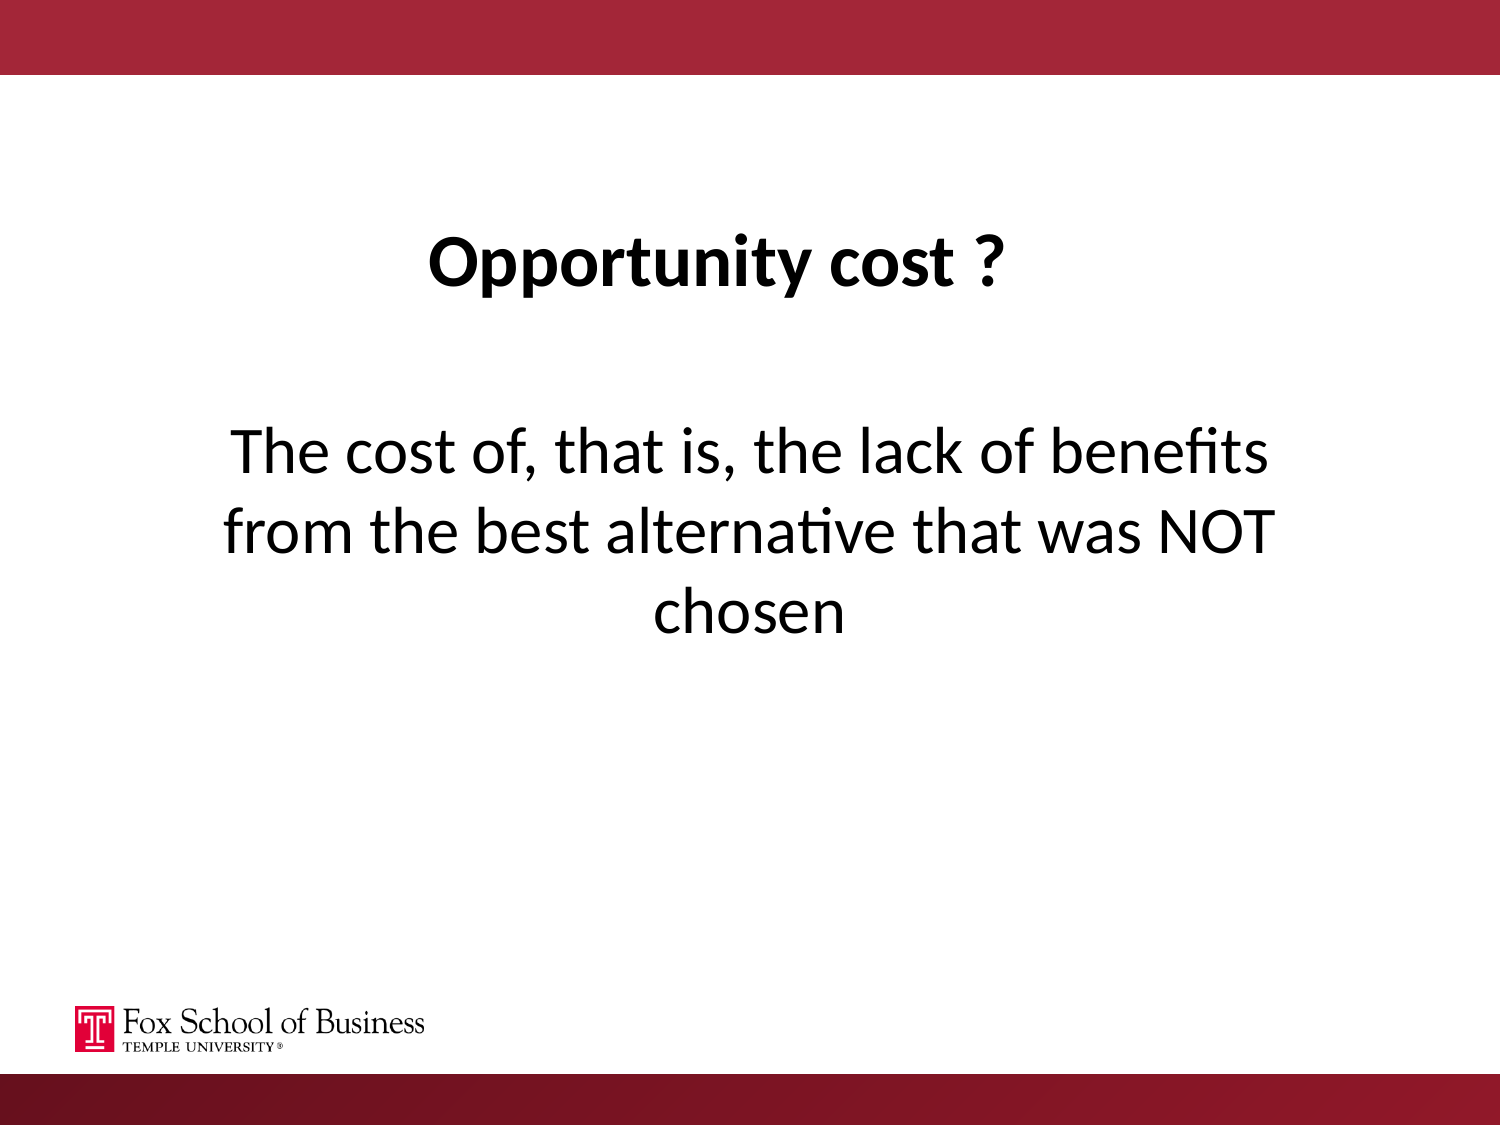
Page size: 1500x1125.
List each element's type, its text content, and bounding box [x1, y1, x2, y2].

list Opportunity cost ? [5, 149, 1431, 363]
picture [75, 1006, 424, 1052]
text_box The cost of, that is, the lack of benefits from the best alternative that was NOT chosen [187, 399, 1313, 735]
